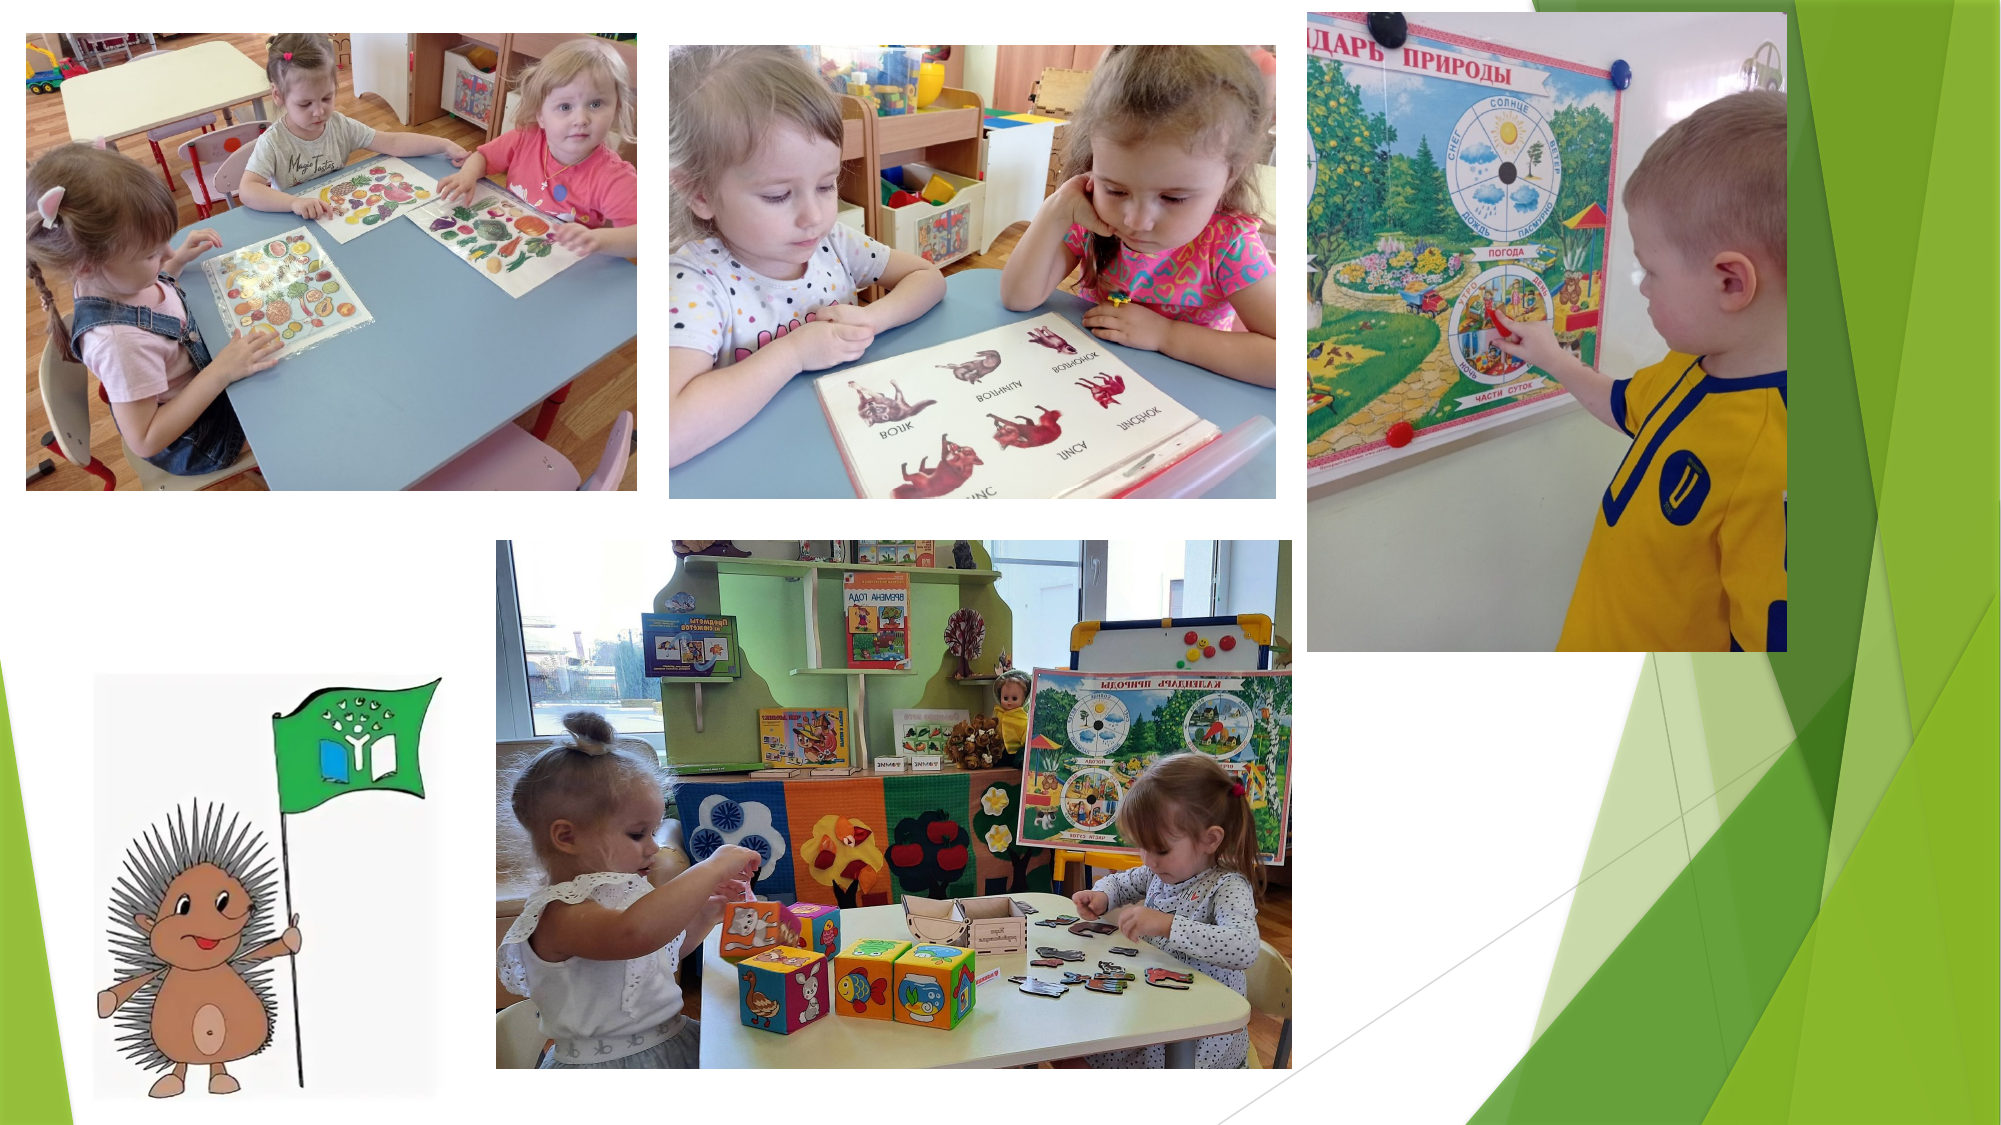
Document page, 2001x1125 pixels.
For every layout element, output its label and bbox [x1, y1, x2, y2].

picture [25, 33, 638, 491]
picture [1307, 11, 1787, 653]
picture [668, 44, 1276, 500]
picture [92, 672, 447, 1103]
picture [495, 540, 1293, 1070]
